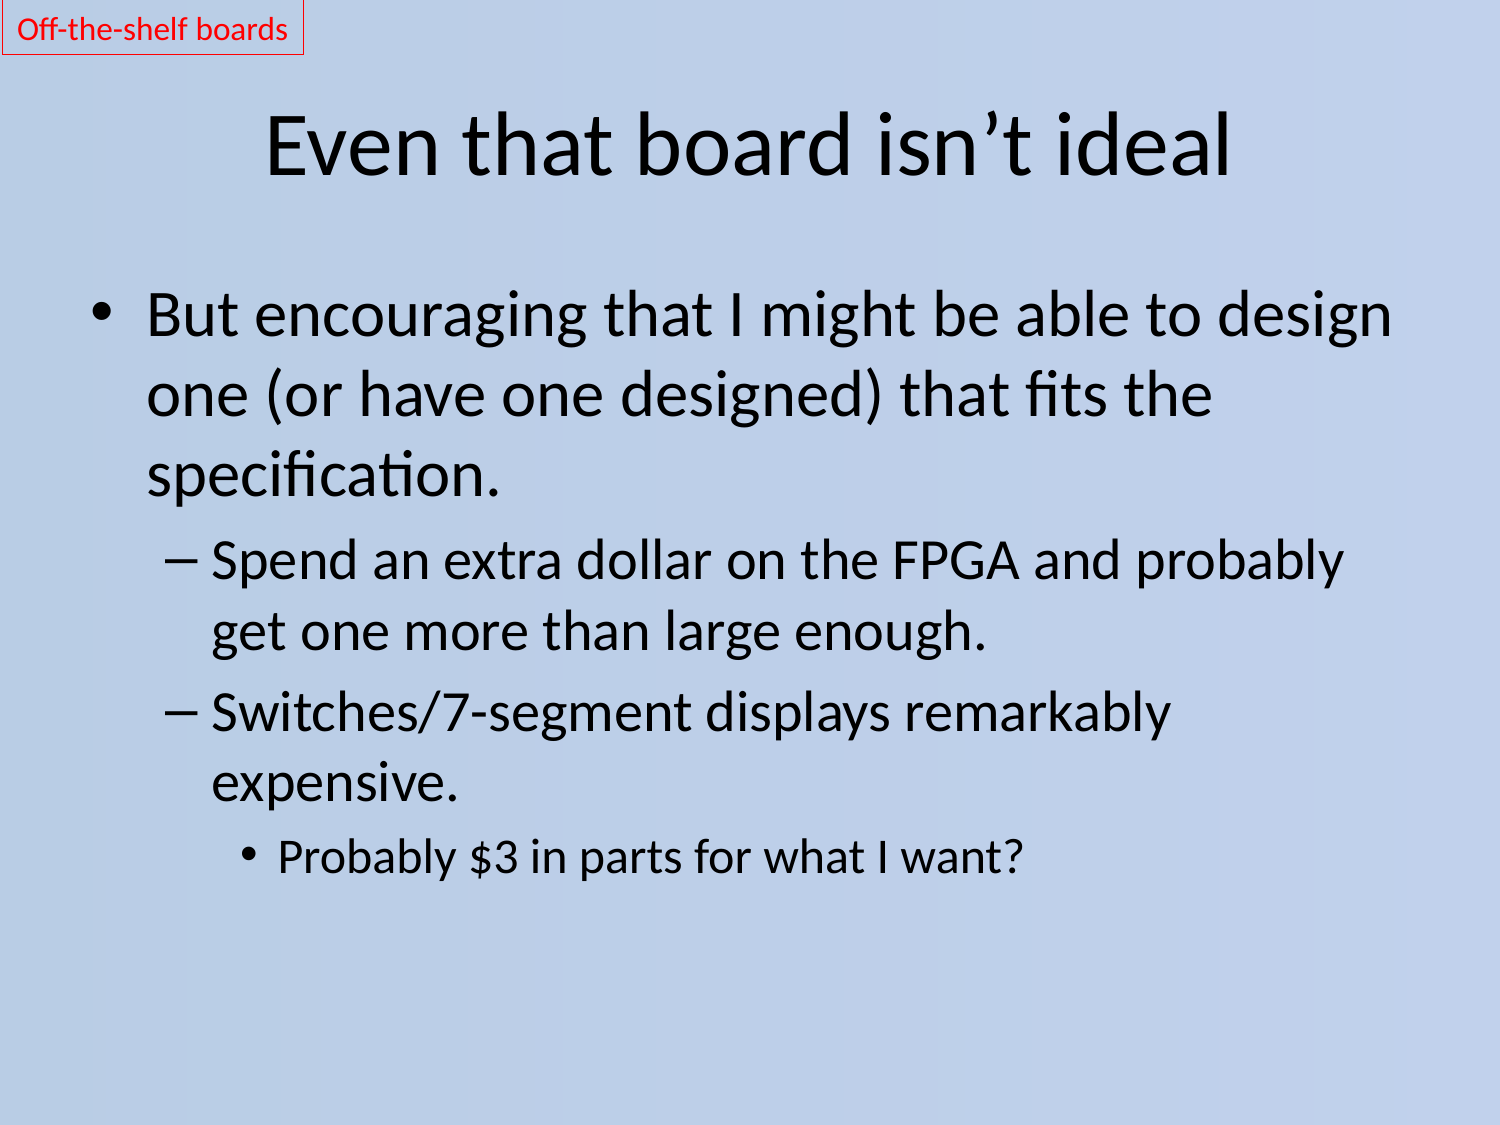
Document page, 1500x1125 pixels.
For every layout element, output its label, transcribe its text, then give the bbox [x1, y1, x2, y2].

text_box Off-the-shelf boards [2, 0, 304, 55]
title Even that board isn’t ideal [75, 45, 1425, 233]
list But encouraging that I might be able to design one (or have one designed) that fits the specification. Spend an extra dollar on the FPGA and probably get one more than large enough. Switches/7-segment displays remarkably expensive. Probably $3 in parts for what I want? [75, 262, 1425, 1005]
